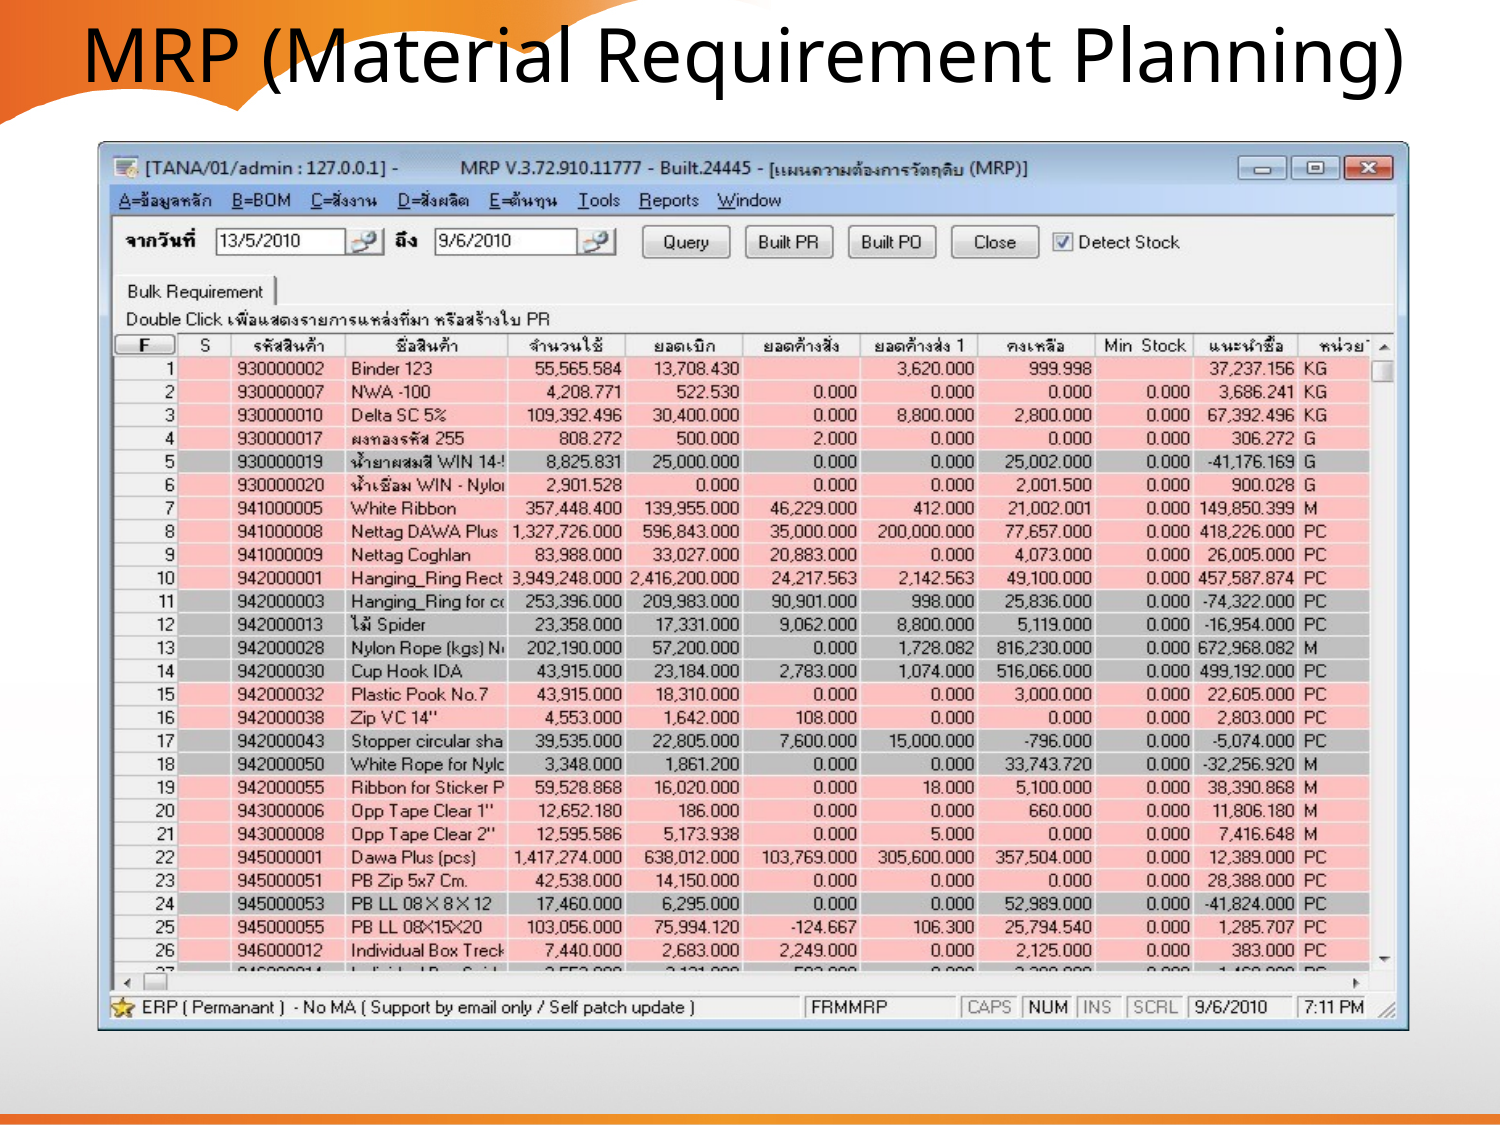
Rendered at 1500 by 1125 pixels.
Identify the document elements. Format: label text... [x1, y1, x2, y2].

text_box MRP (Material Requirement Planning) [3, 0, 1500, 105]
text_box [97, 141, 1410, 1031]
picture [0, 0, 1500, 1125]
